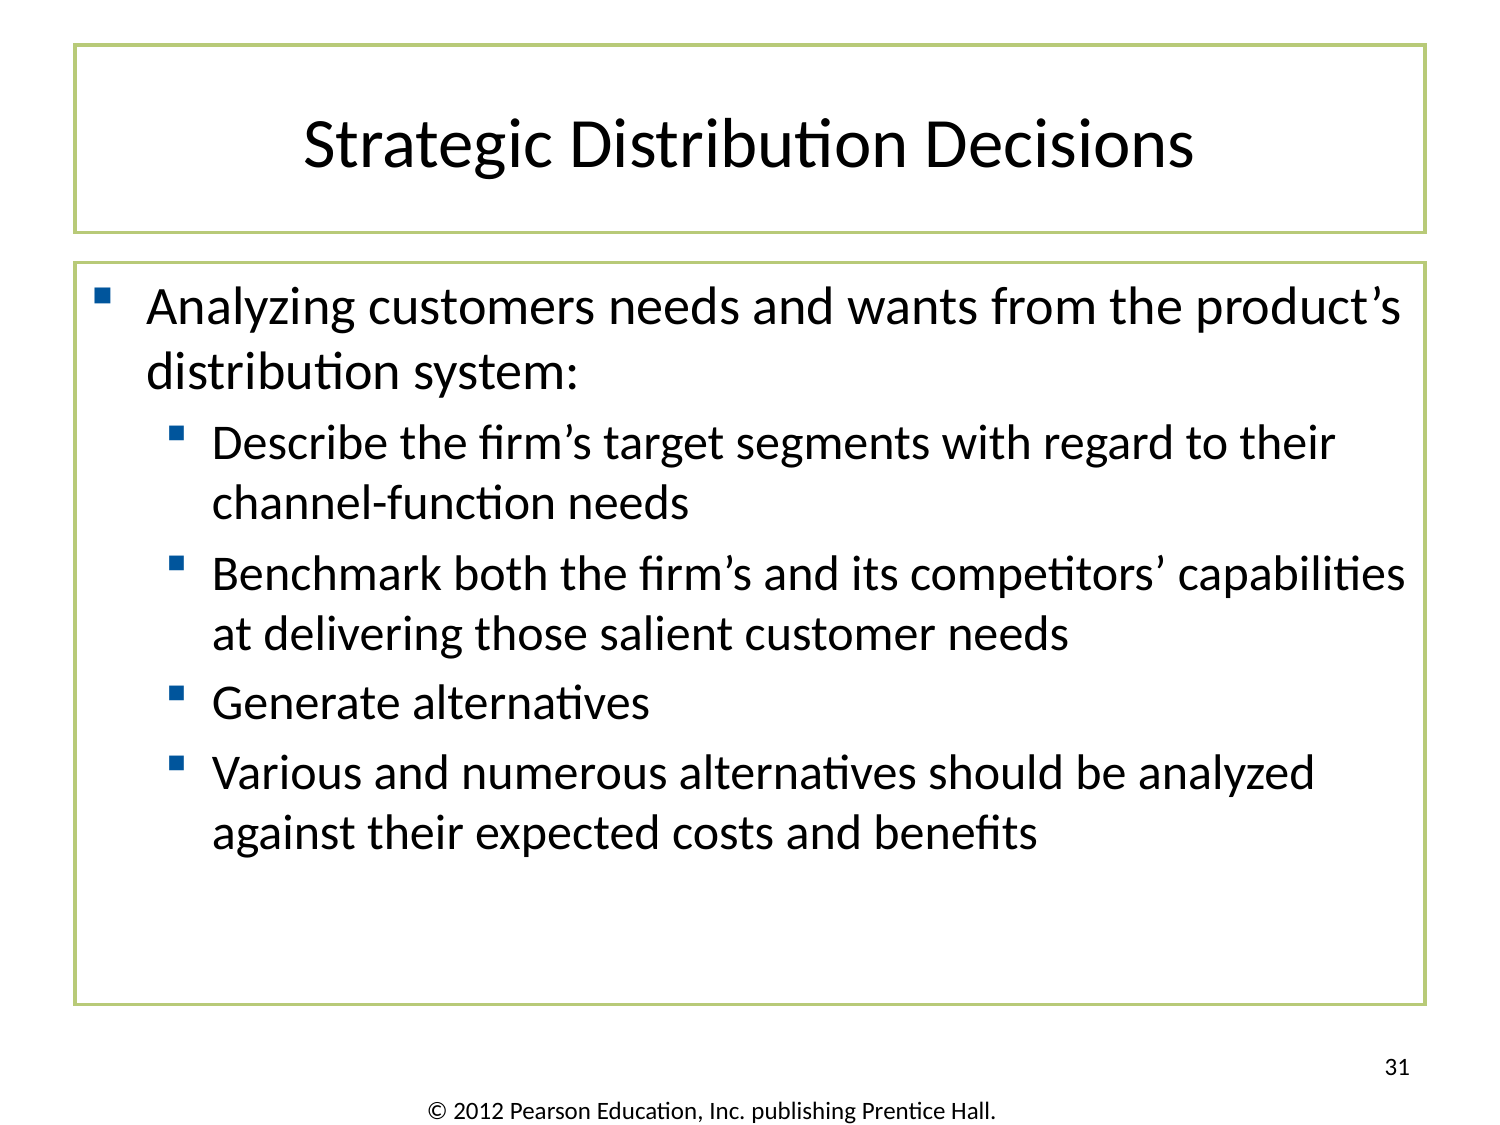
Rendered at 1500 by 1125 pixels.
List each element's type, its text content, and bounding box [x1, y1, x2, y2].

slide_number 31 [1074, 1042, 1425, 1103]
list Analyzing customers needs and wants from the product’s distribution system: Describe the firm’s target segments with regard to their channel-function needs Benchmark both the firm’s and its competitors’ capabilities at delivering those salient customer needs Generate alternatives Various and numerous alternatives should be analyzed against their expected costs and benefits [73, 261, 1427, 1006]
title Strategic Distribution Decisions [73, 43, 1427, 234]
